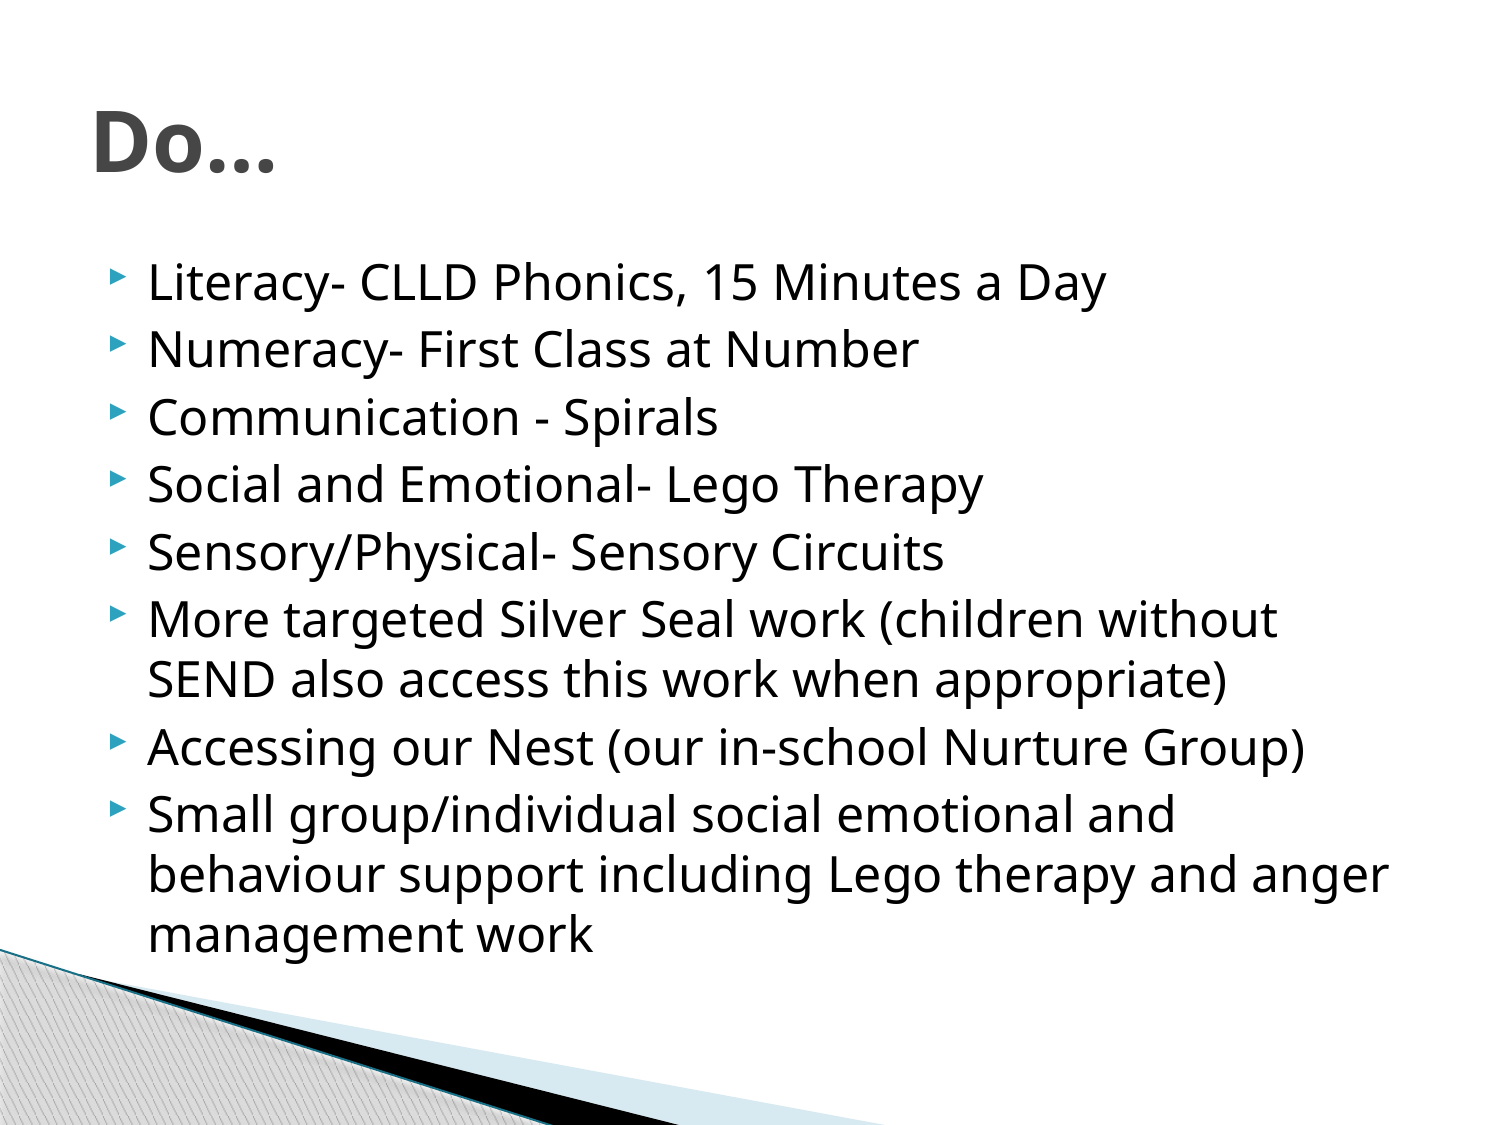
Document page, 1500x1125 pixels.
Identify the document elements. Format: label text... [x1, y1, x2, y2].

list Literacy- CLLD Phonics, 15 Minutes a Day Numeracy- First Class at Number Communication - Spirals Social and Emotional- Lego Therapy Sensory/Physical- Sensory Circuits More targeted Silver Seal work (children without SEND also access this work when appropriate) Accessing our Nest (our in-school Nurture Group) Small group/individual social emotional and behaviour support including Lego therapy and anger management work [75, 243, 1425, 986]
title Do… [75, 45, 1425, 233]
